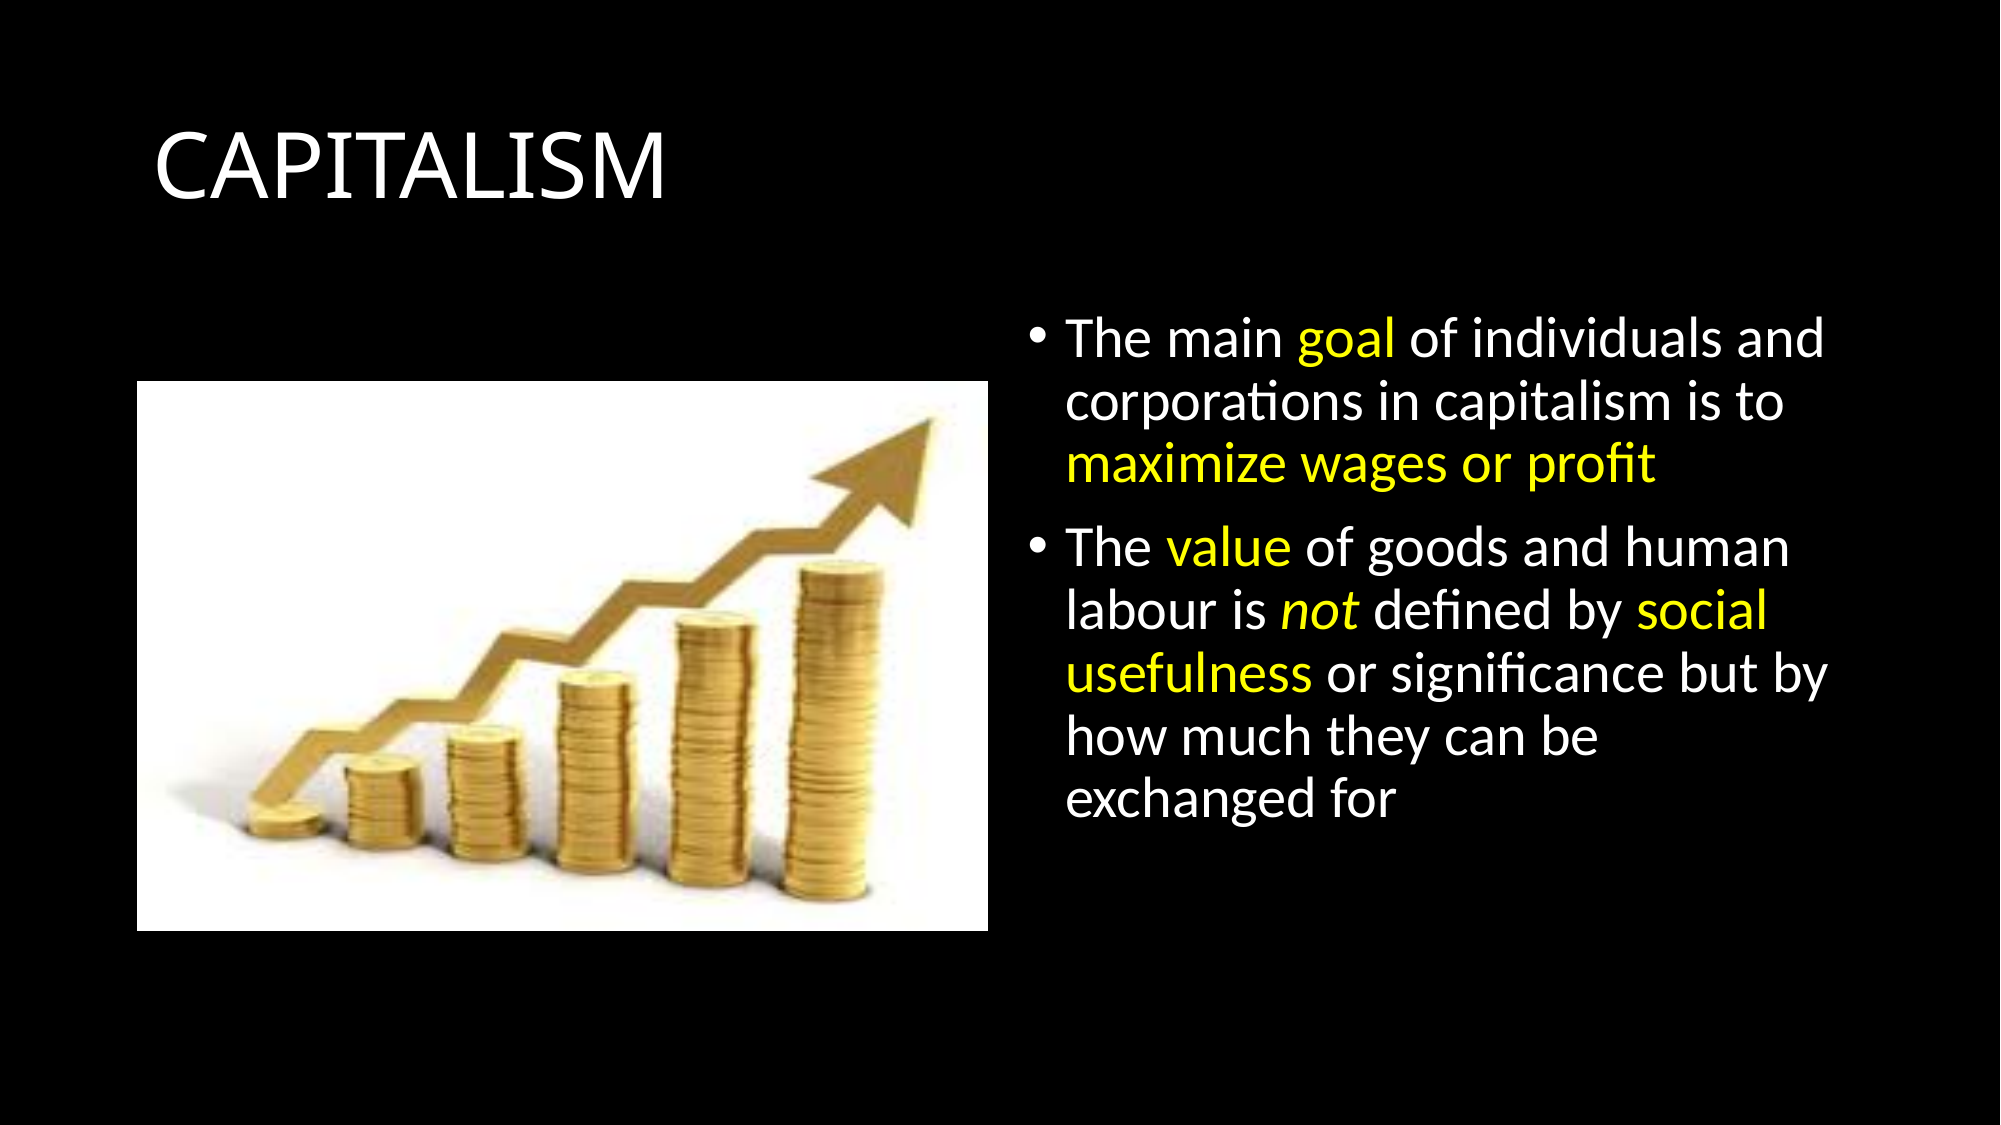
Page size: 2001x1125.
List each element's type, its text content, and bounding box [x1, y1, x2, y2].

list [137, 299, 988, 1014]
list The main goal of individuals and corporations in capitalism is to maximize wages or profit The value of goods and human labour is not defined by social usefulness or significance but by how much they can be exchanged for [1012, 299, 1863, 1014]
title CAPITALISM [137, 59, 1863, 278]
